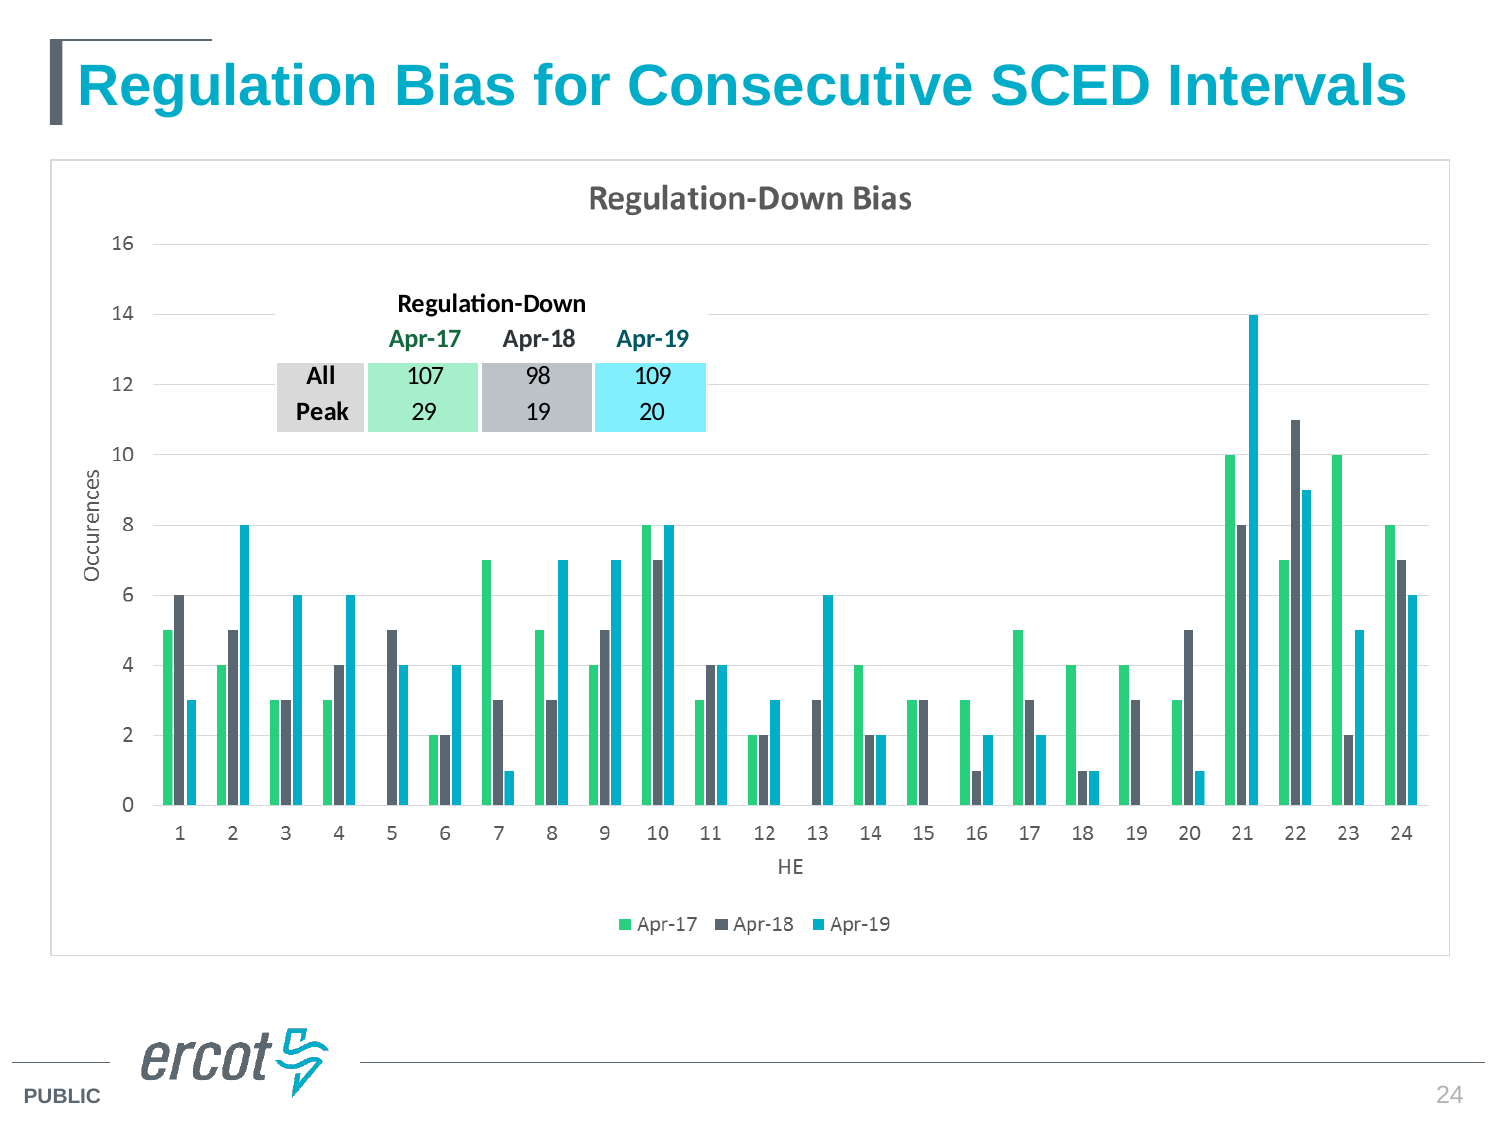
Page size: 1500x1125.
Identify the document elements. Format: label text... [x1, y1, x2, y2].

slide_number 24 [1412, 1076, 1488, 1112]
title Regulation Bias for Consecutive SCED Intervals [62, 39, 1450, 125]
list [49, 159, 1451, 957]
picture [137, 1024, 332, 1100]
picture [274, 287, 710, 436]
